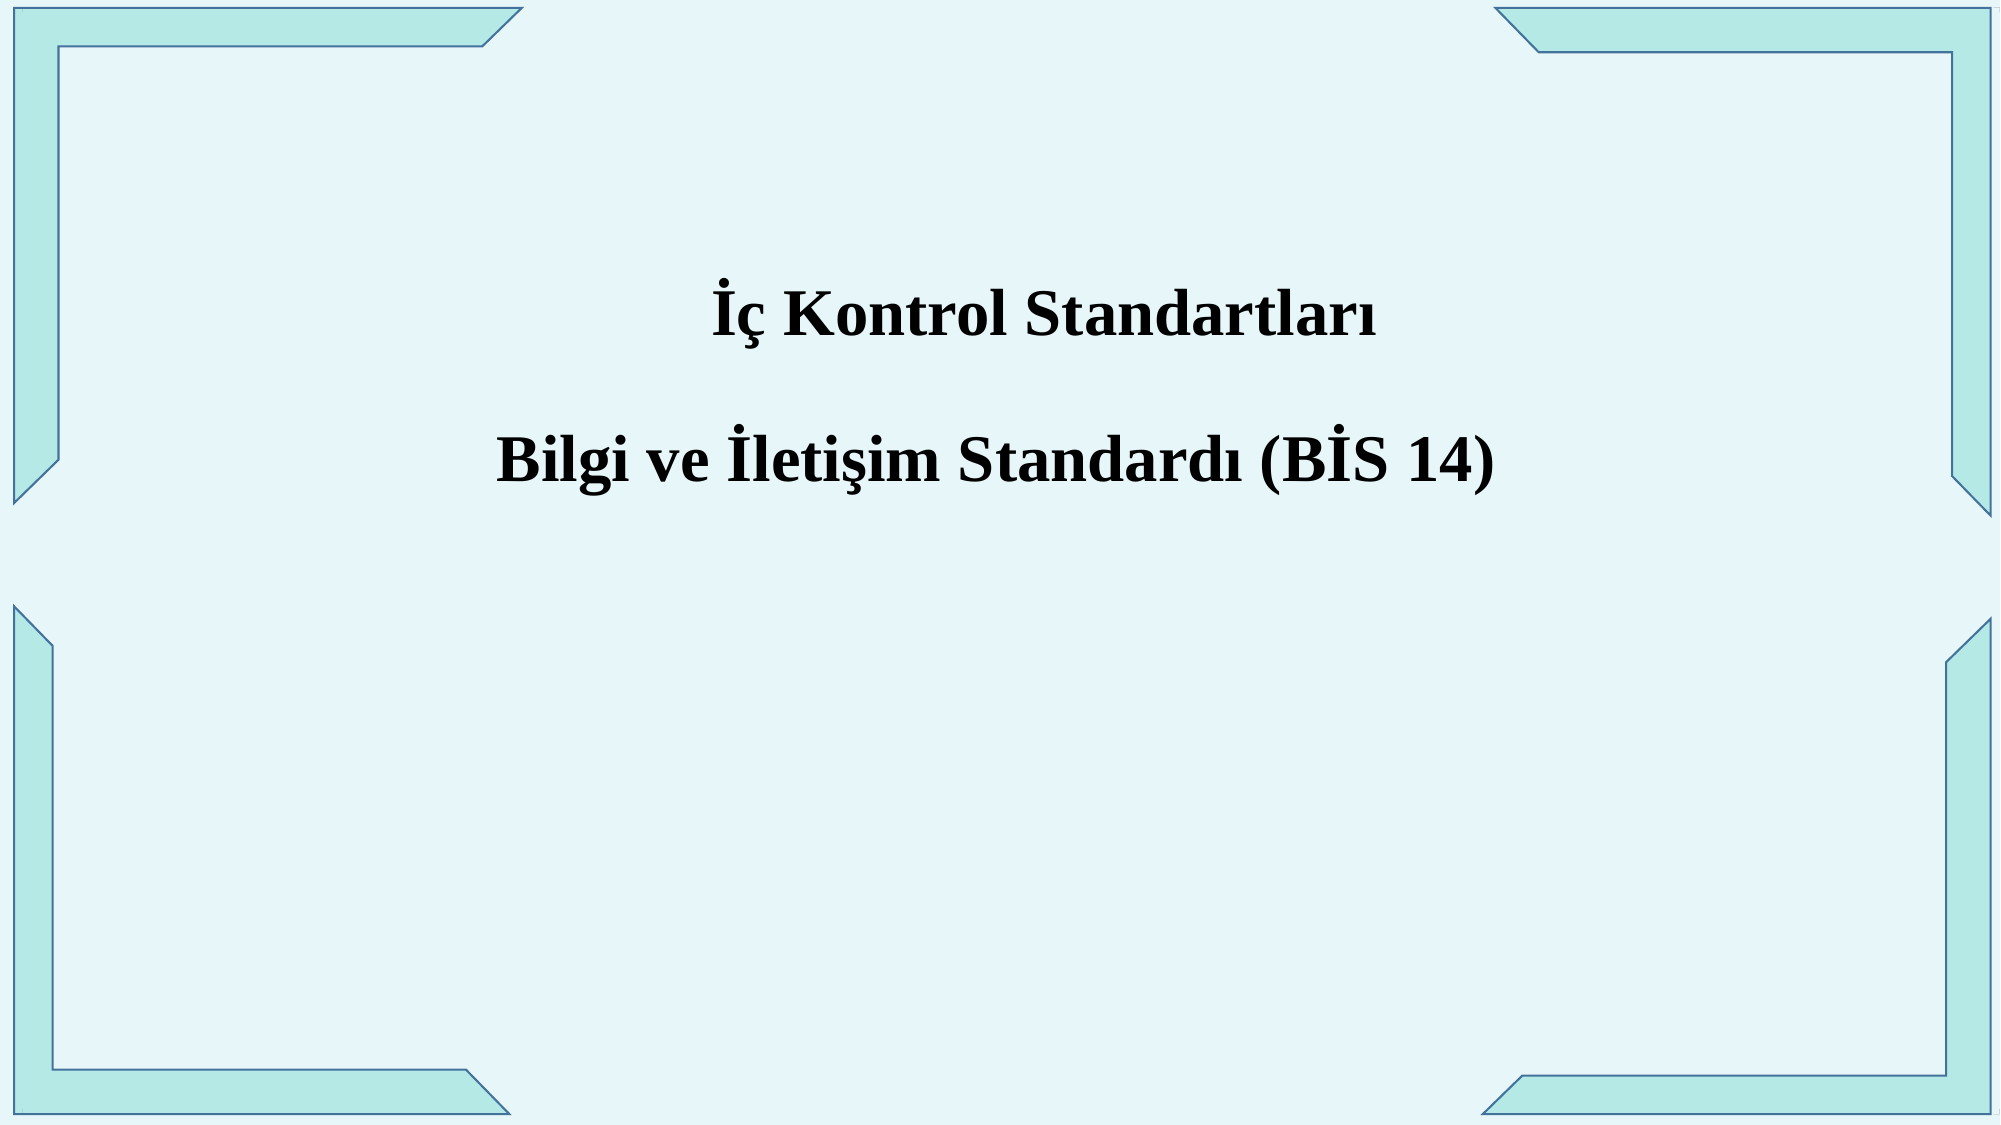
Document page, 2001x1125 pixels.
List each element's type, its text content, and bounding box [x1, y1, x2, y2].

text_box [1480, 616, 1992, 1116]
text_box [1492, 6, 1992, 519]
text_box Bilgi ve İletişim Standardı (BİS 14) [406, 407, 1588, 502]
text_box İç Kontrol Standartları [675, 261, 1415, 357]
text_box [13, 6, 525, 506]
text_box [13, 603, 512, 1116]
